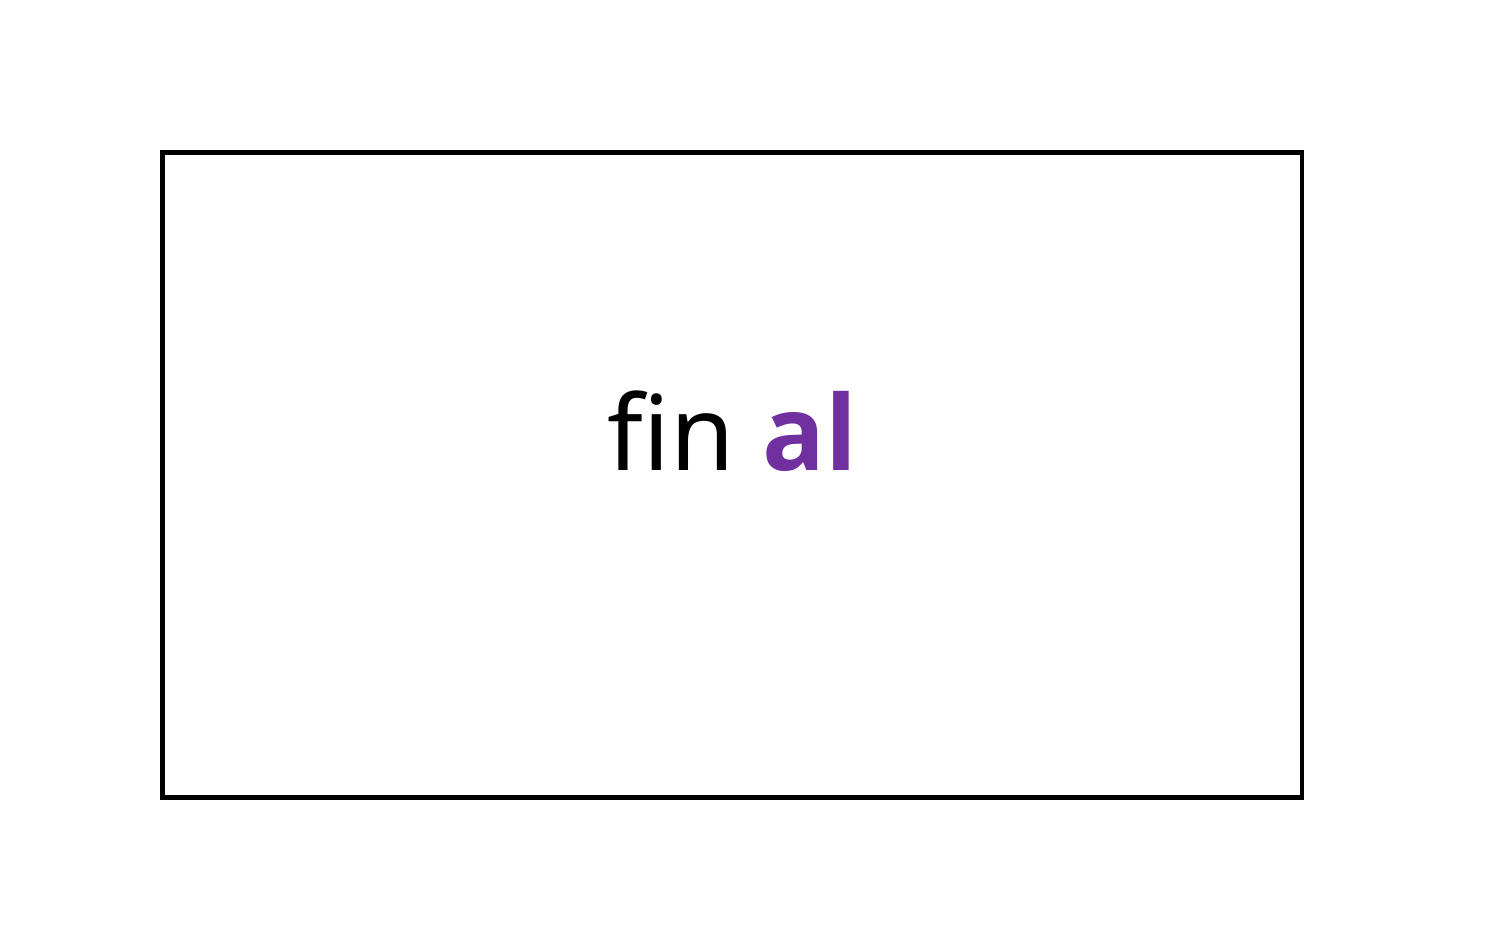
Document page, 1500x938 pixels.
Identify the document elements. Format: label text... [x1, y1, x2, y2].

text_box fin al [469, 296, 996, 522]
text_box [161, 152, 1303, 798]
